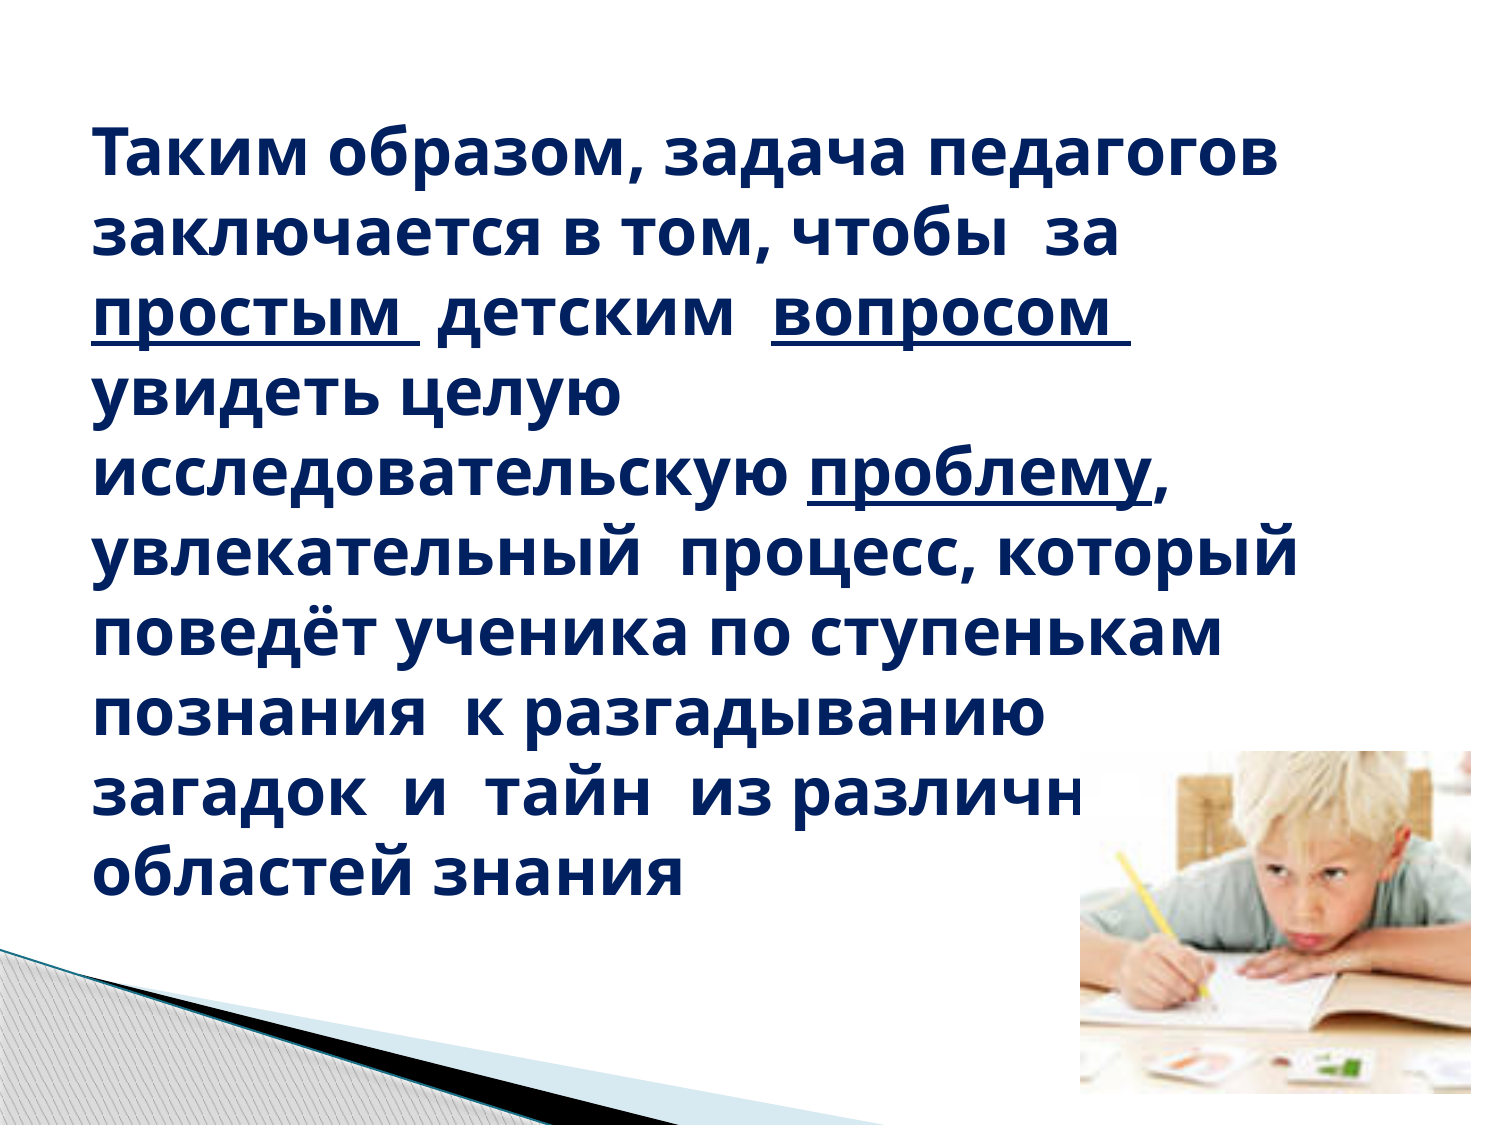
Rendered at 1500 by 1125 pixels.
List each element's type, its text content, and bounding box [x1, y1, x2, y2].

text_box Таким образом, задача педагогов заключается в том, чтобы за простым детским вопросом увидеть целую исследовательскую проблему, увлекательный процесс, который поведёт ученика по ступенькам познания к разгадыванию загадок и тайн из различных областей знания [76, 101, 1341, 917]
picture [1080, 751, 1471, 1095]
